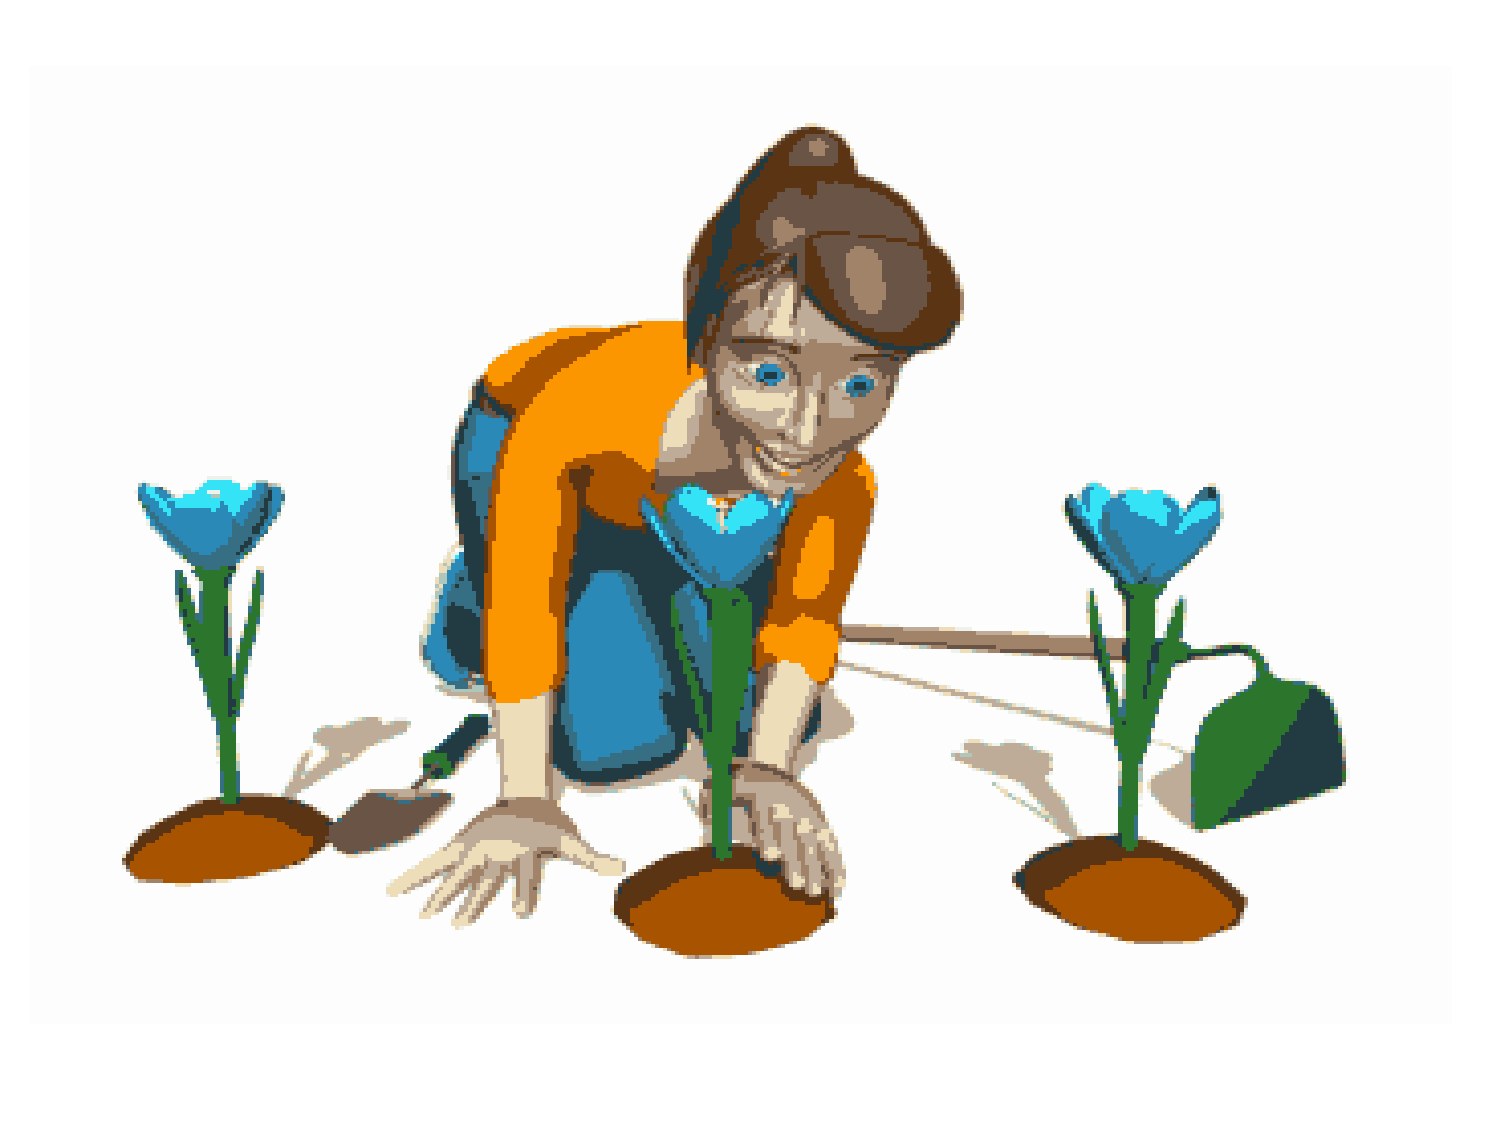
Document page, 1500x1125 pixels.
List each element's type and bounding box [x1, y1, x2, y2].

picture [29, 66, 1452, 1024]
